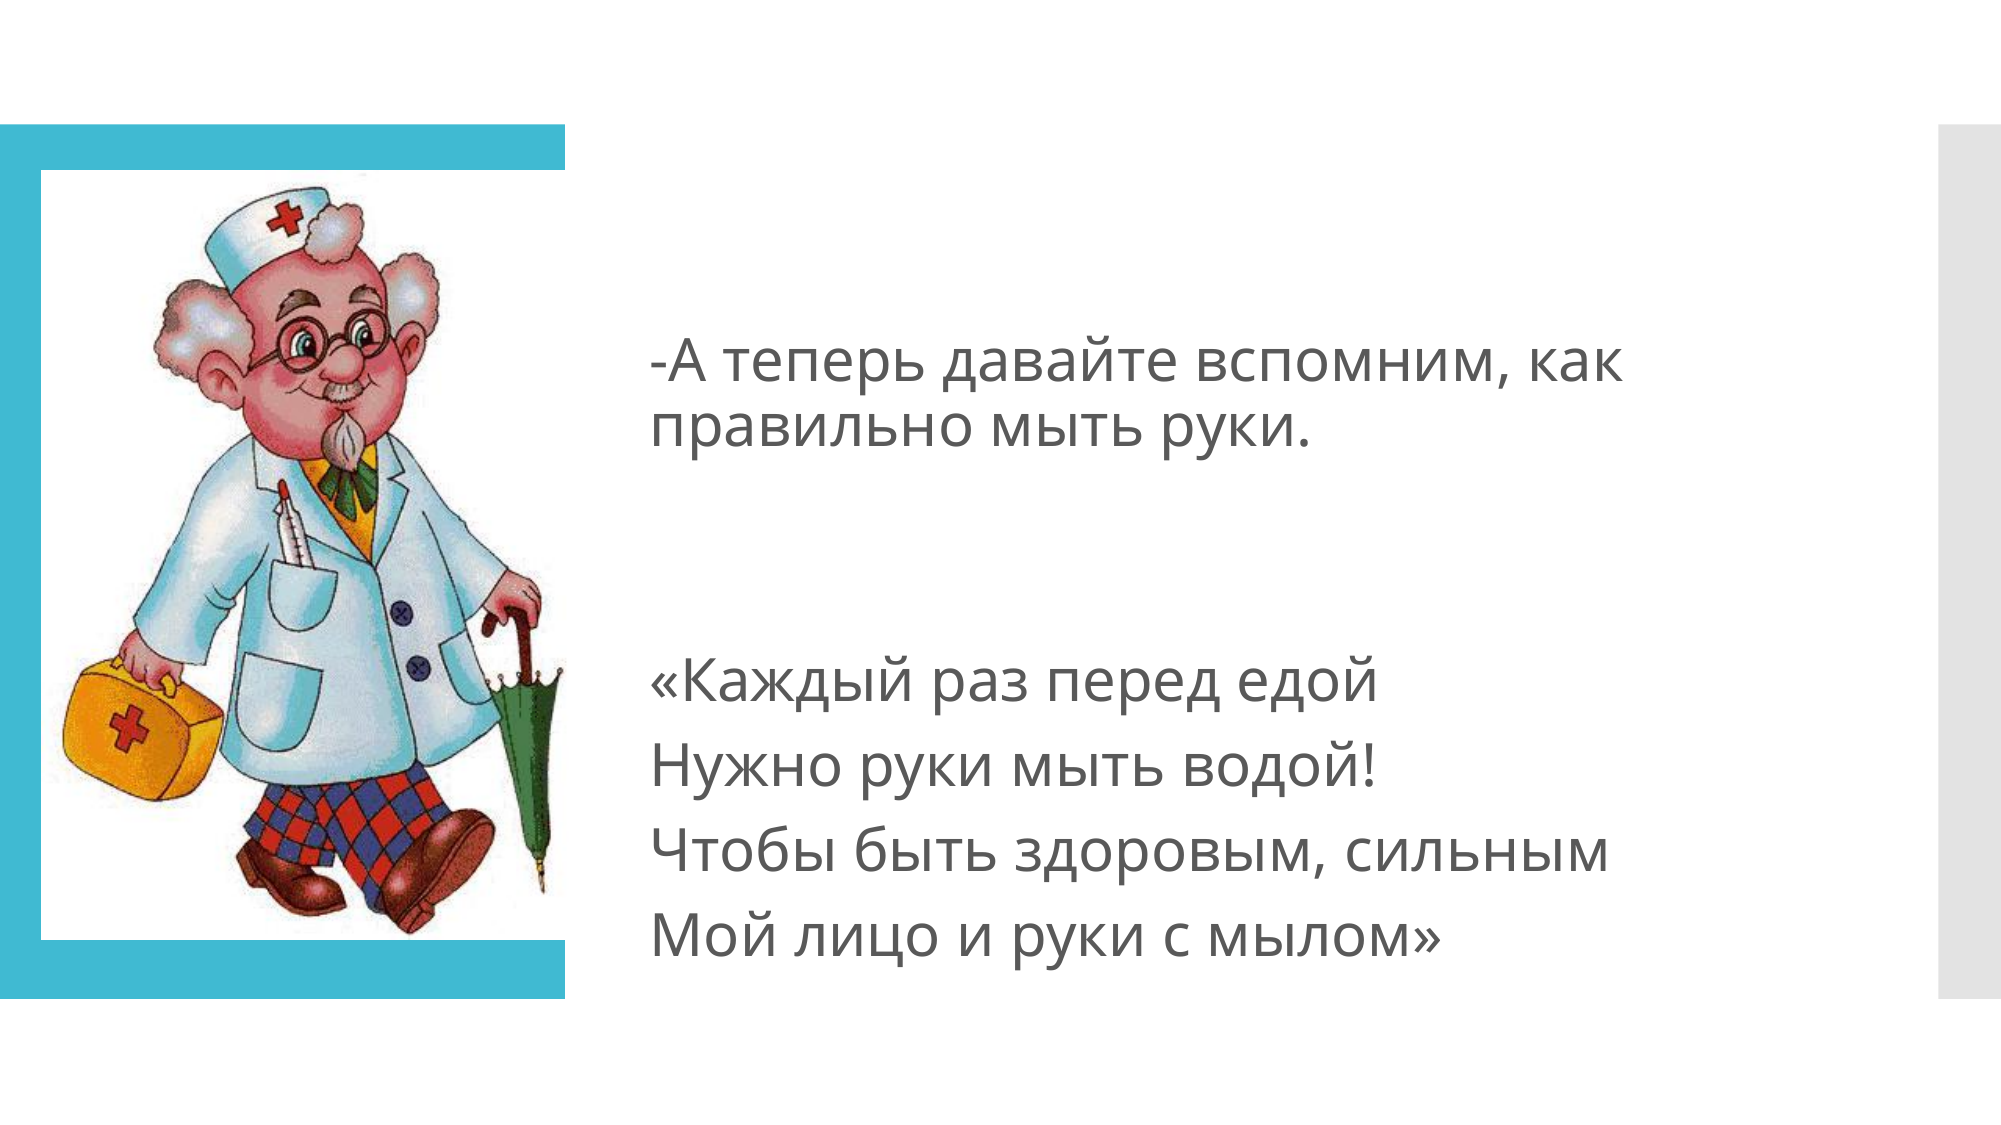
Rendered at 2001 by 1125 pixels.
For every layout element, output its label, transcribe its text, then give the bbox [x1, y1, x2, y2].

picture [41, 170, 587, 940]
list -А теперь давайте вспомним, как правильно мыть руки. «Каждый раз перед едой Нужно руки мыть водой! Чтобы быть здоровым, сильным Мой лицо и руки с мылом» [634, 141, 1835, 982]
